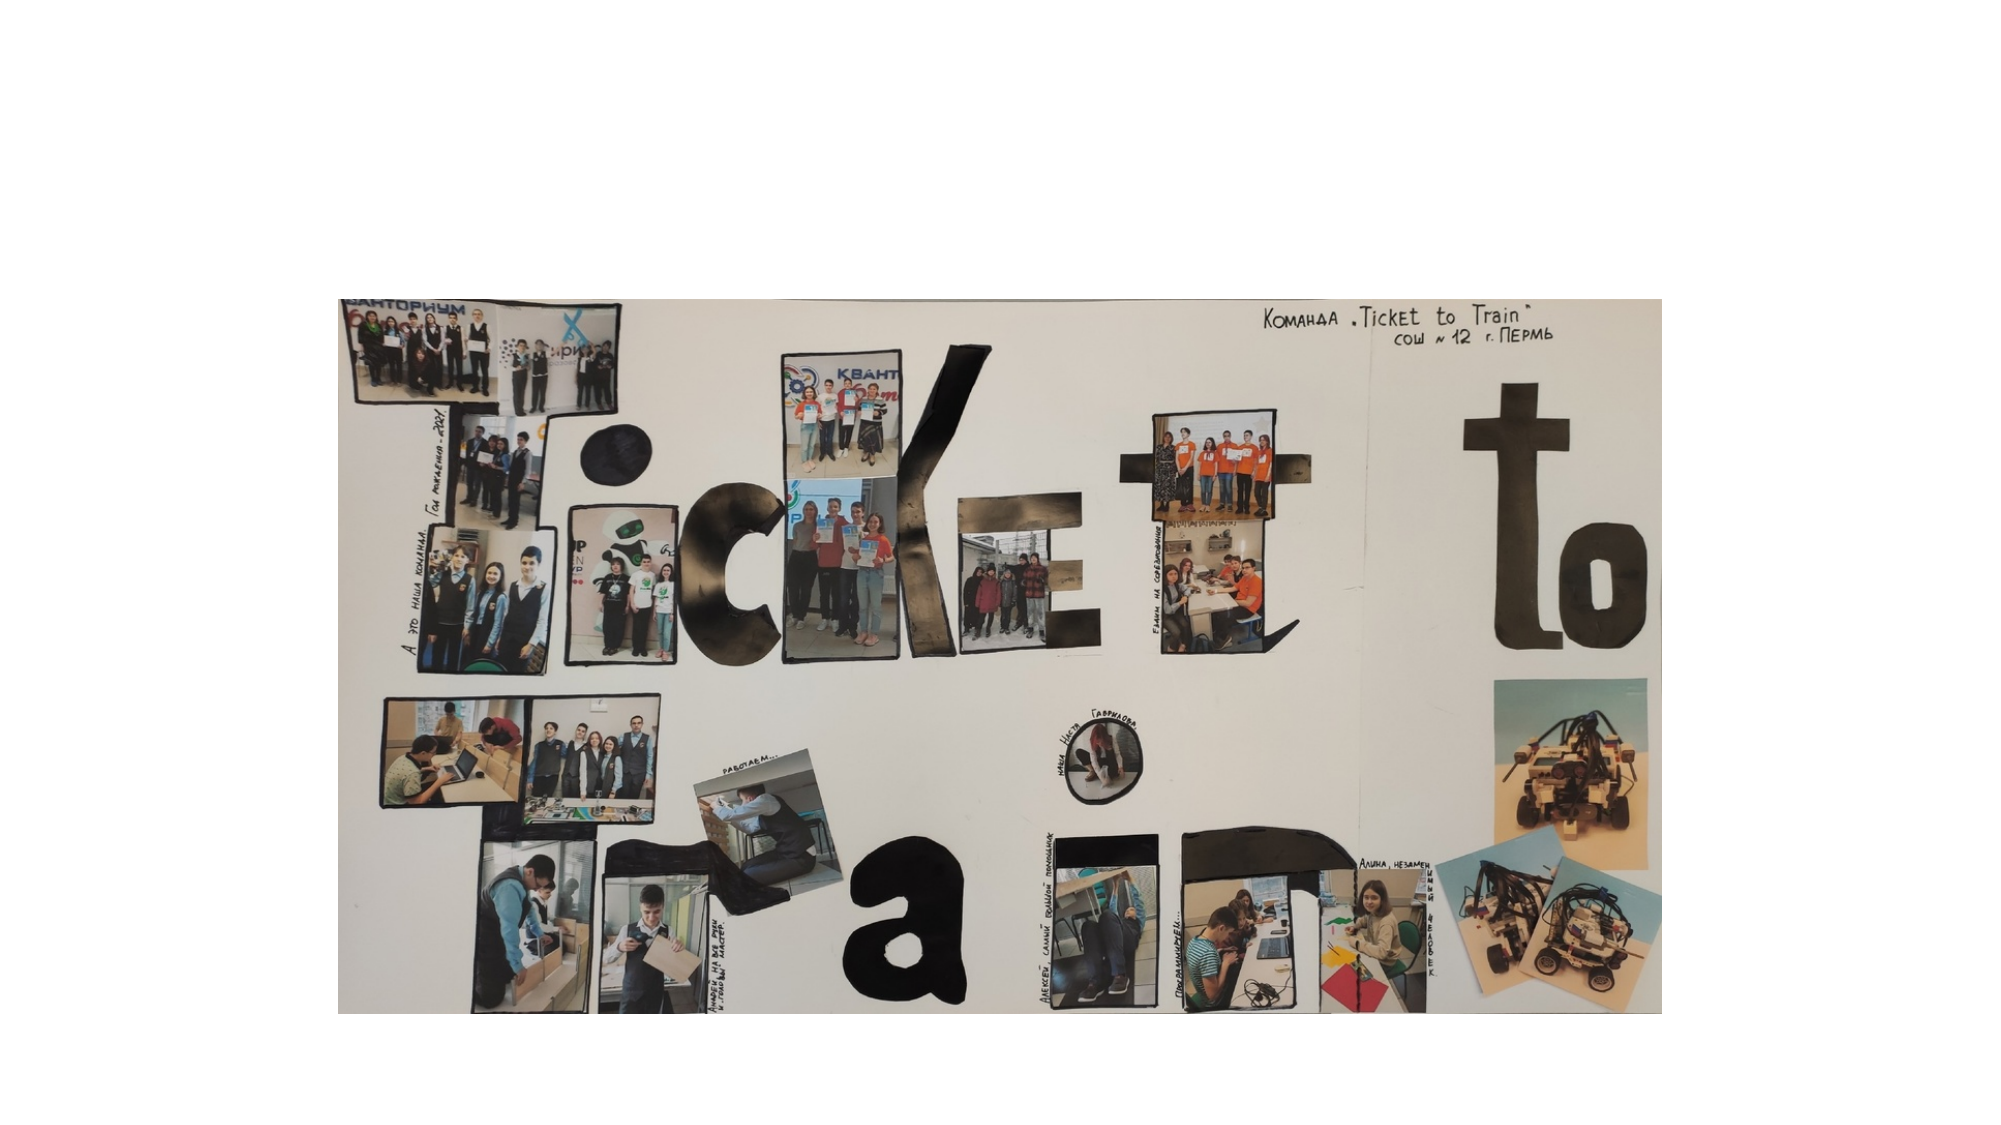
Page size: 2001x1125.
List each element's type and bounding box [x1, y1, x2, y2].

list [338, 299, 1662, 1014]
